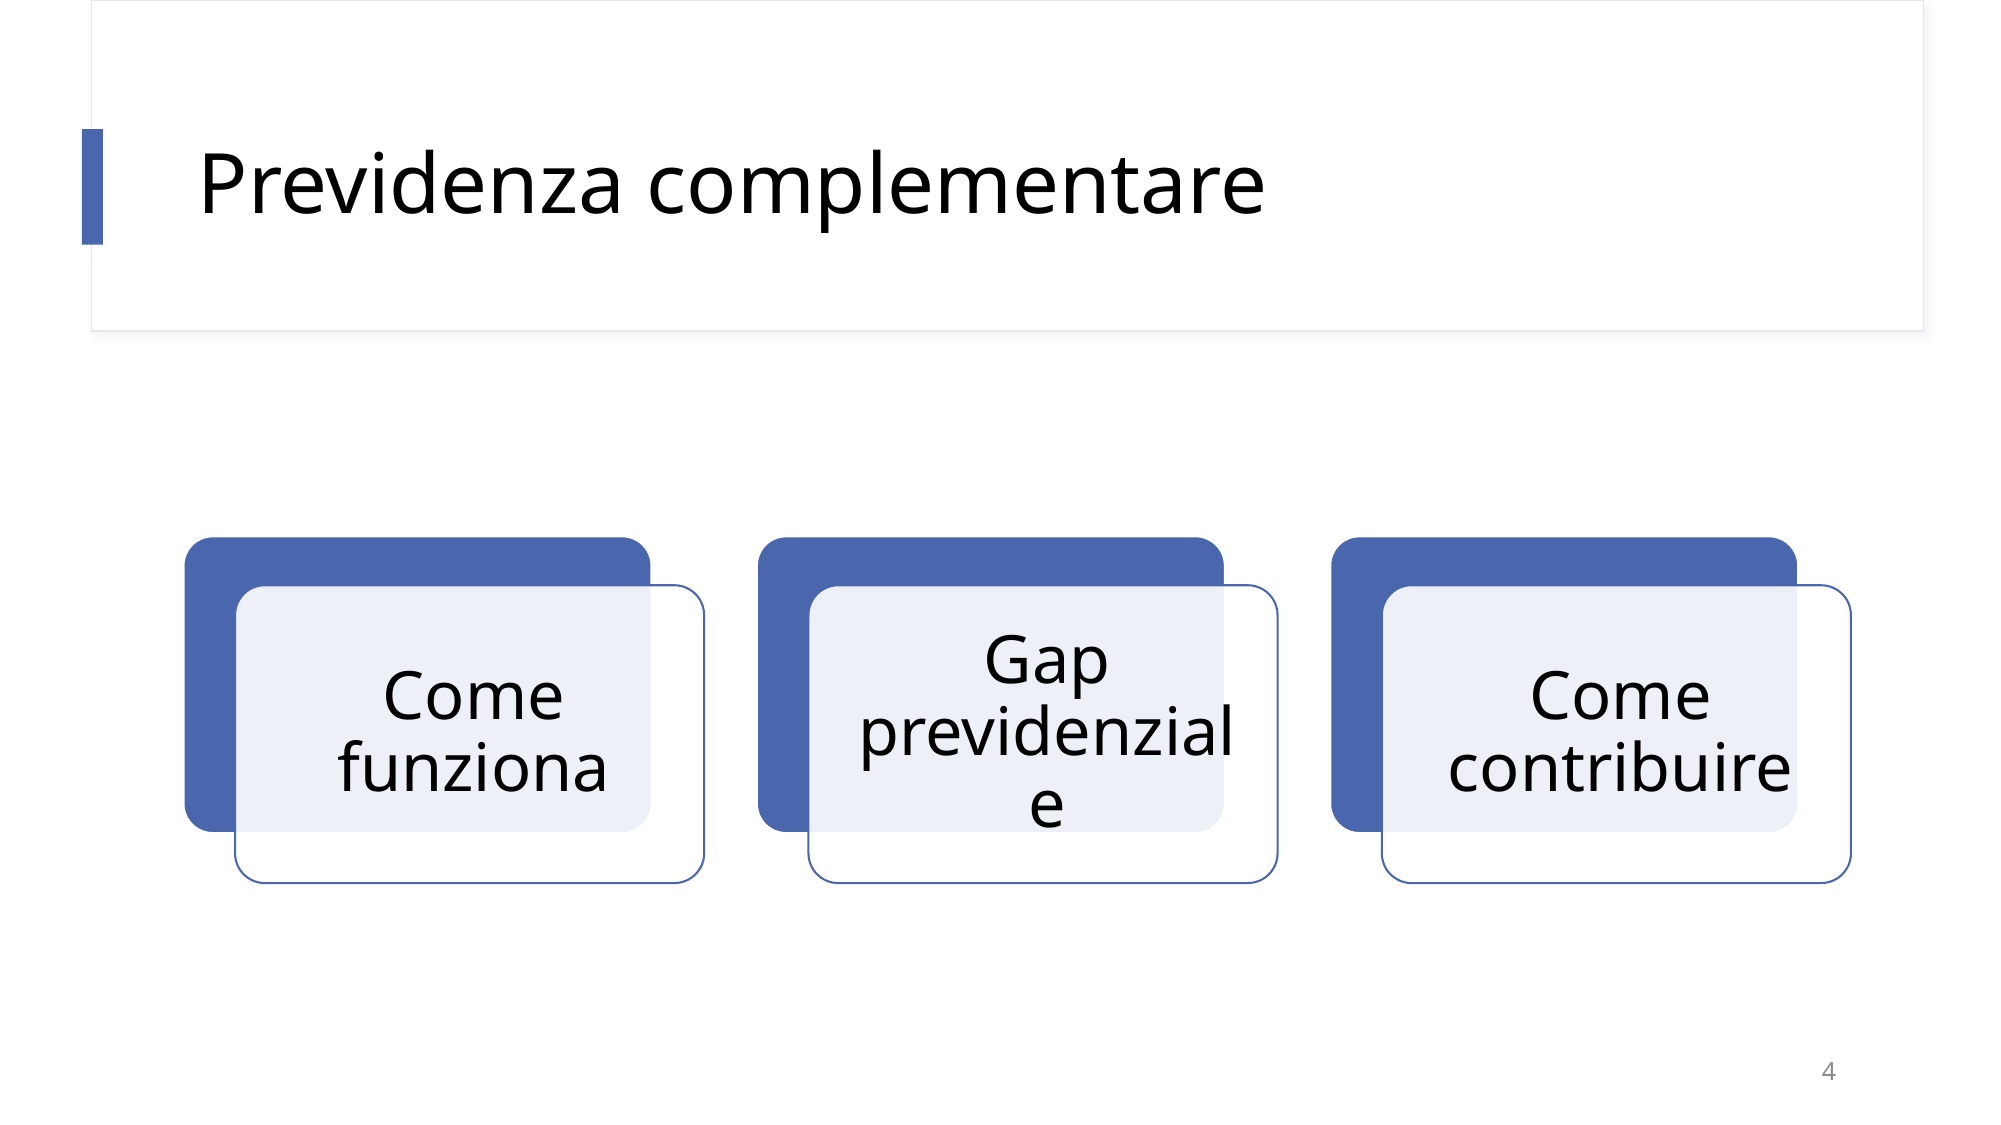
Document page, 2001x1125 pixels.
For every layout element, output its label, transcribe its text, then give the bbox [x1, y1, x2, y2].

slide_number 4 [1401, 1042, 1851, 1103]
title Previdenza complementare [183, 90, 1851, 284]
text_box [182, 406, 1851, 1013]
